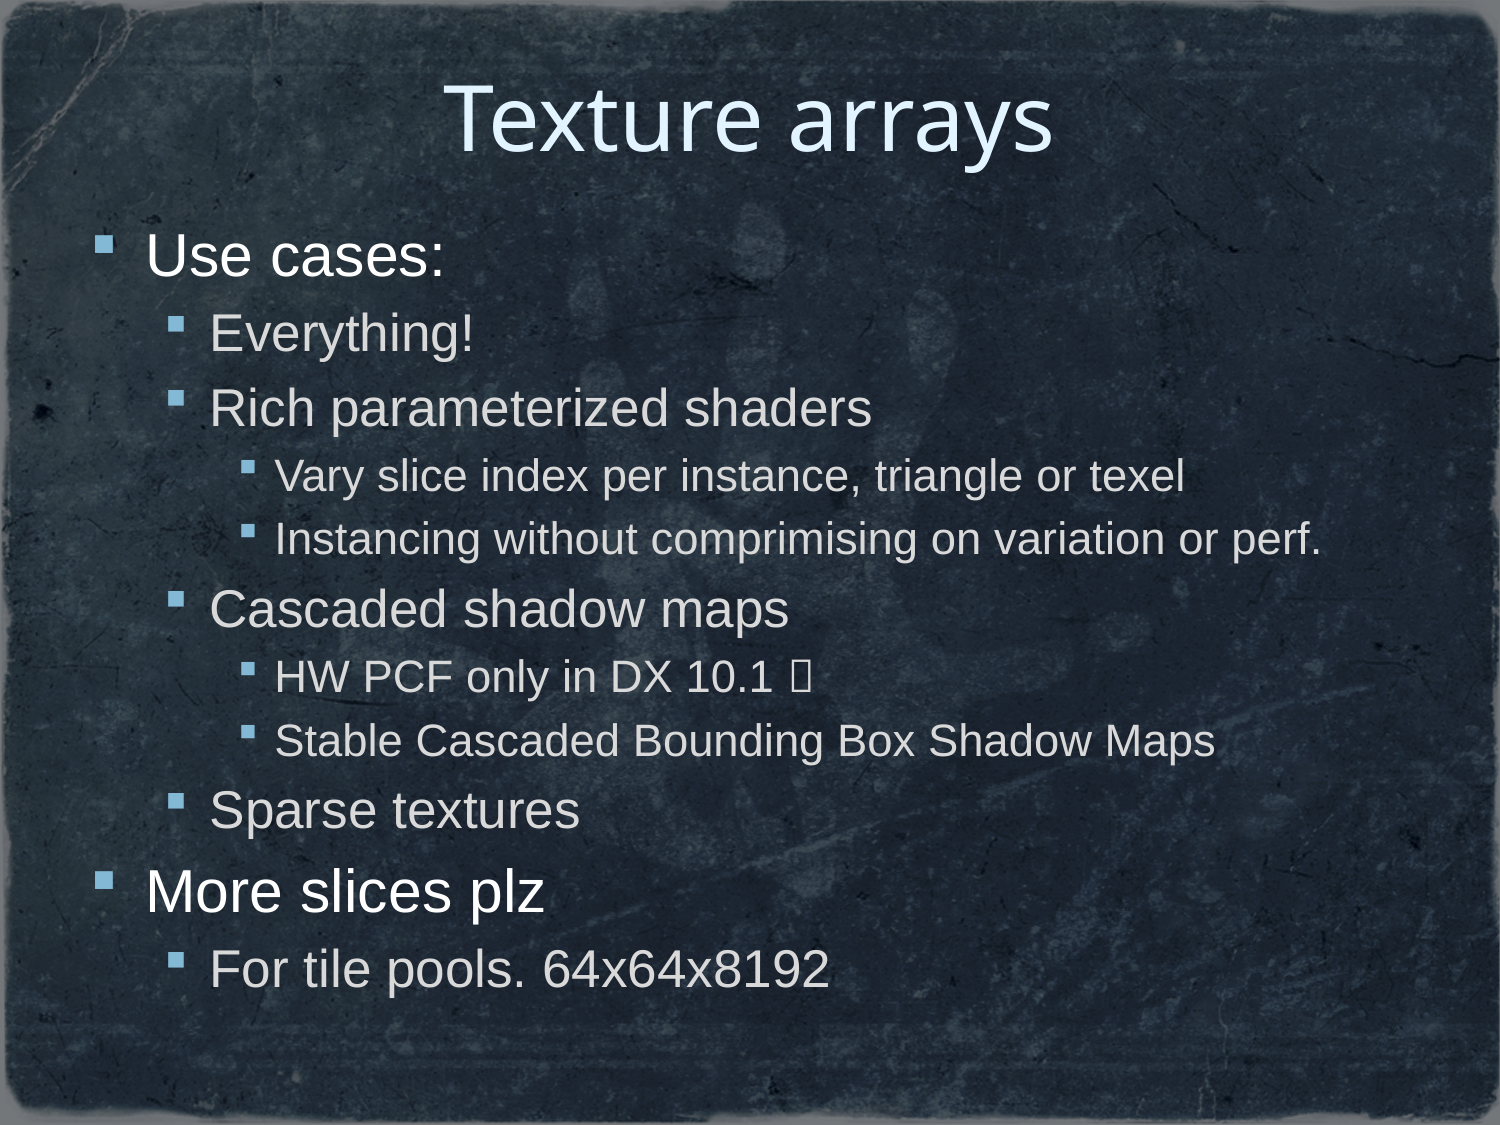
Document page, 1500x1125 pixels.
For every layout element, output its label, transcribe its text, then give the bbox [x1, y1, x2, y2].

list Use cases: Everything! Rich parameterized shaders Vary slice index per instance, triangle or texel Instancing without comprimising on variation or perf. Cascaded shadow maps HW PCF only in DX 10.1  Stable Cascaded Bounding Box Shadow Maps Sparse textures More slices plz For tile pools. 64x64x8192 [74, 207, 1426, 1007]
picture [0, 0, 1500, 1125]
title Texture arrays [74, 44, 1426, 185]
